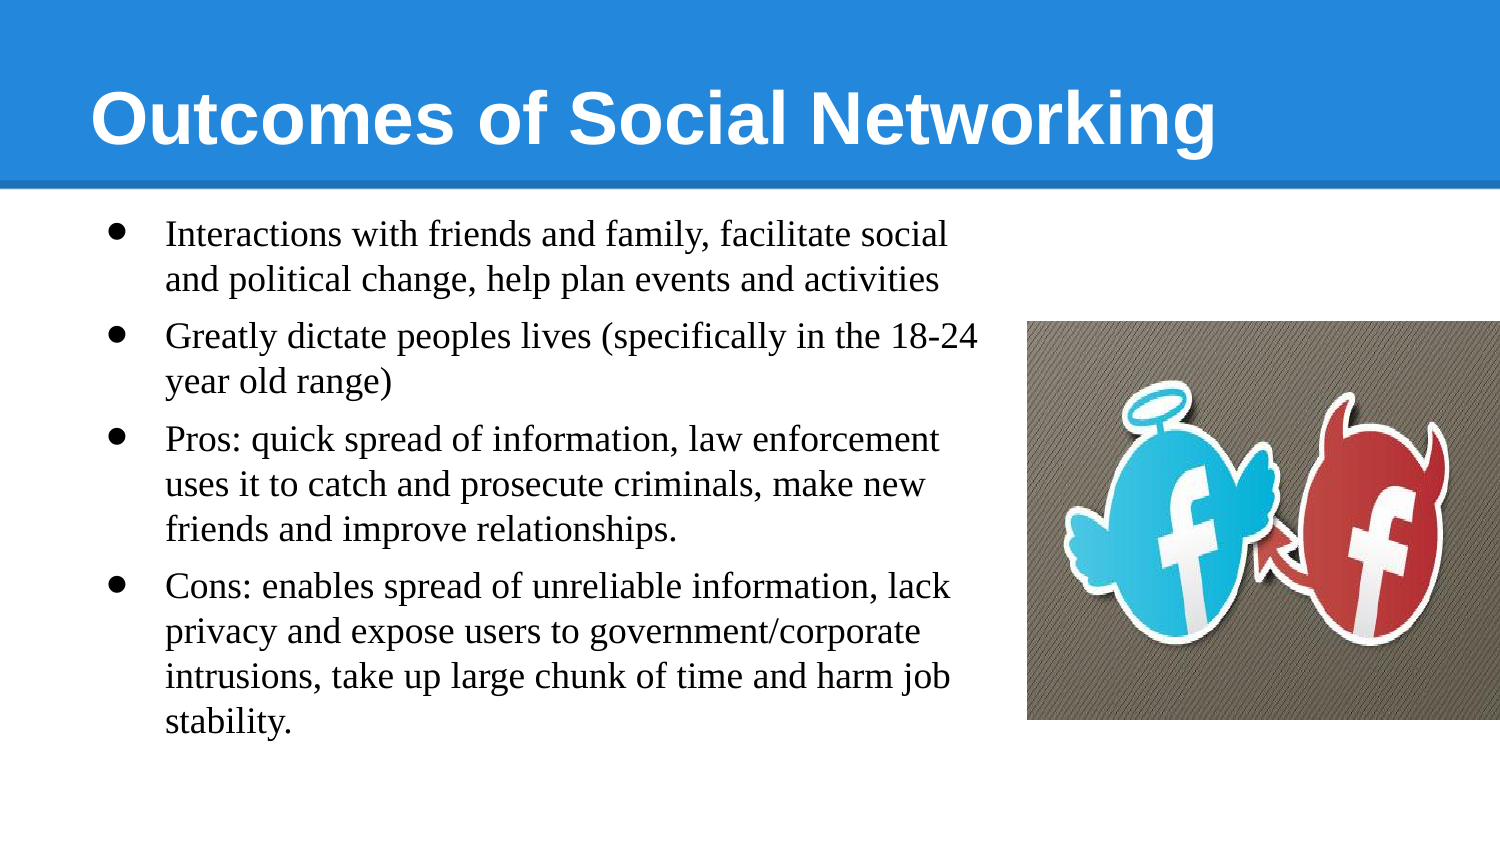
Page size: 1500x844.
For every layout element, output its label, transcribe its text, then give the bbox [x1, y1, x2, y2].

title Outcomes of Social Networking [75, 33, 1425, 175]
text_box [1027, 321, 1500, 720]
list Interactions with friends and family, facilitate social and political change, help plan events and activities Greatly dictate peoples lives (specifically in the 18-24 year old range) Pros: quick spread of information, law enforcement uses it to catch and prosecute criminals, make new friends and improve relationships. Cons: enables spread of unreliable information, lack privacy and expose users to government/corporate intrusions, take up large chunk of time and harm job stability. [75, 193, 1028, 844]
